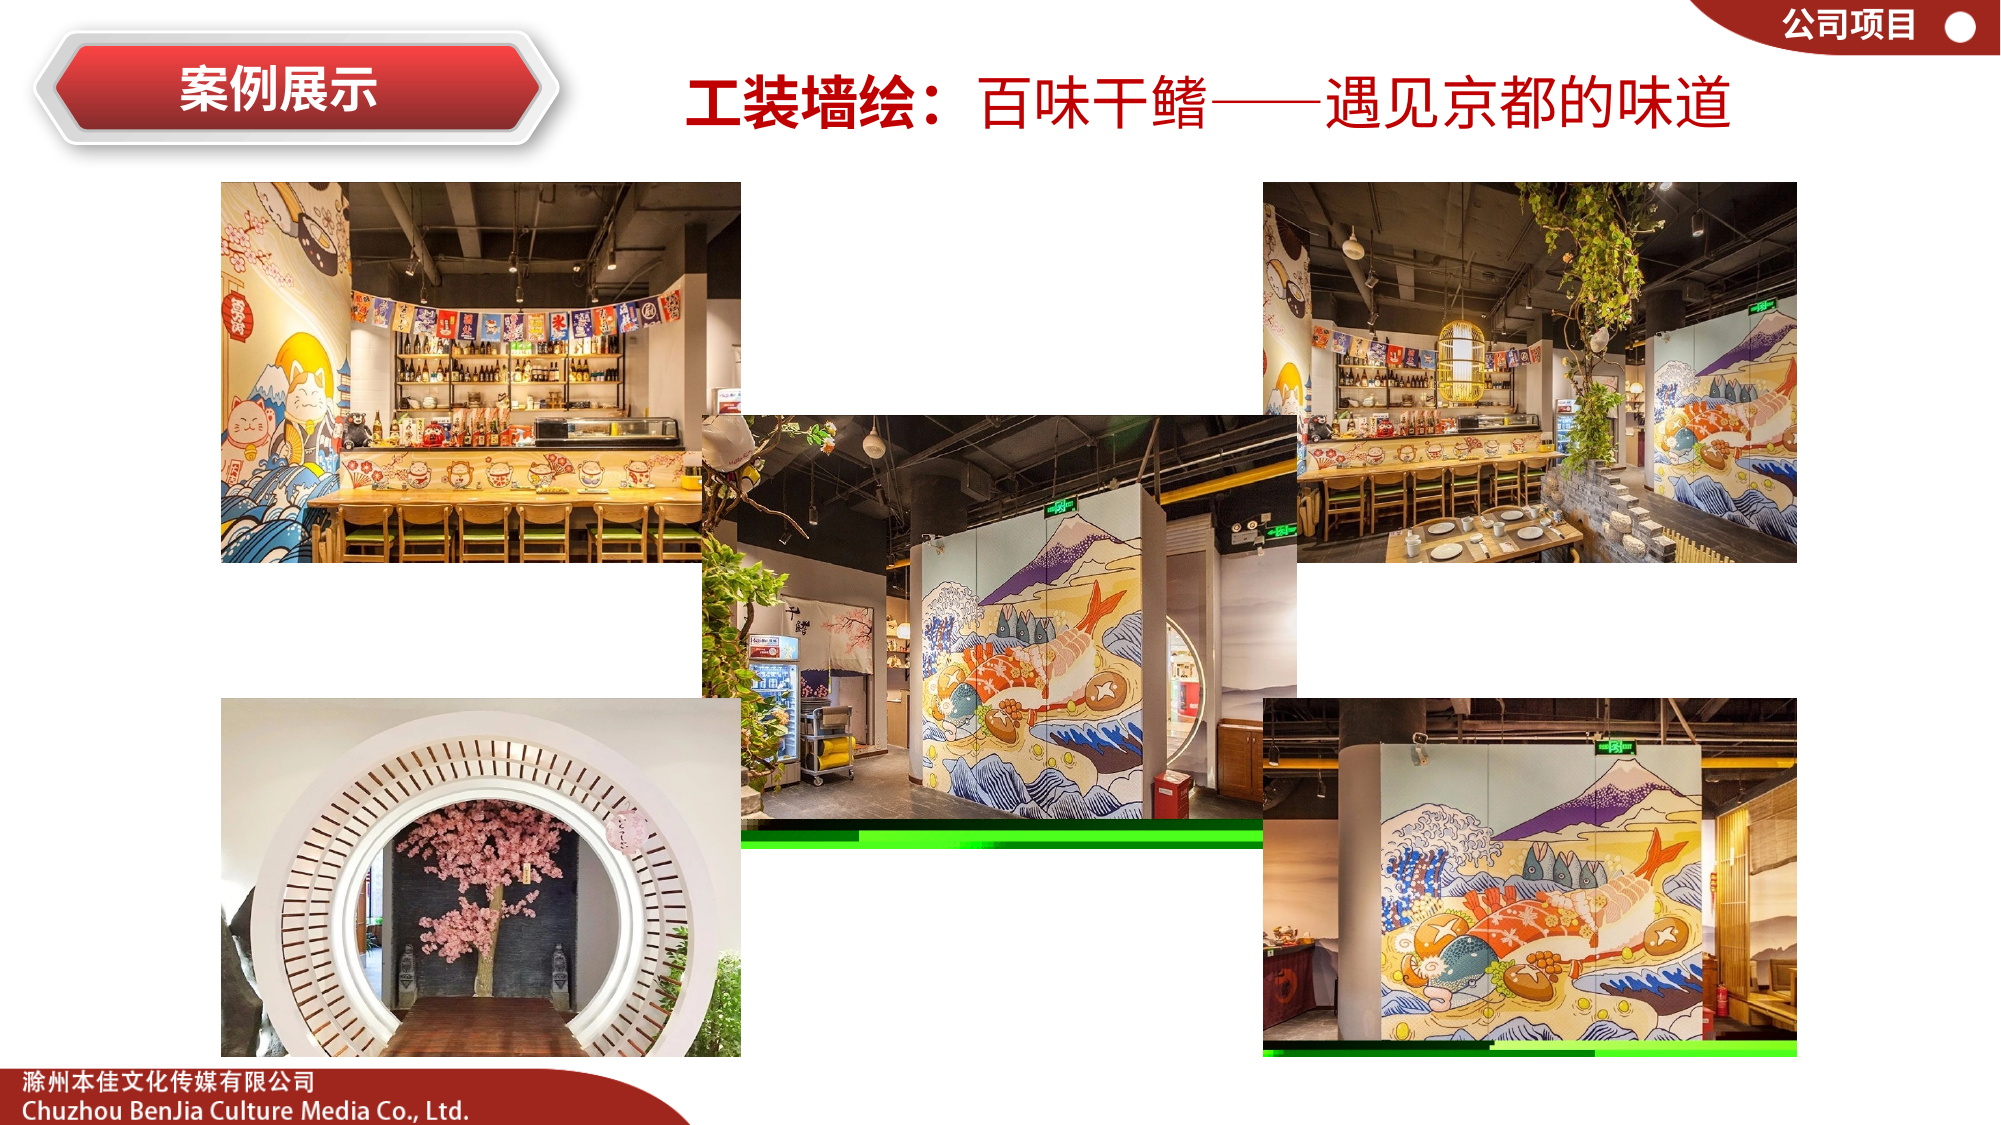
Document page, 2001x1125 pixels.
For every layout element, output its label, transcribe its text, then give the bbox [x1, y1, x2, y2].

text_box 工装墙绘：百味干鳍——遇见京都的味道 [669, 58, 1807, 144]
picture [0, 0, 2001, 1125]
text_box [34, 31, 559, 144]
text_box 公司项目 [1766, 0, 1950, 93]
